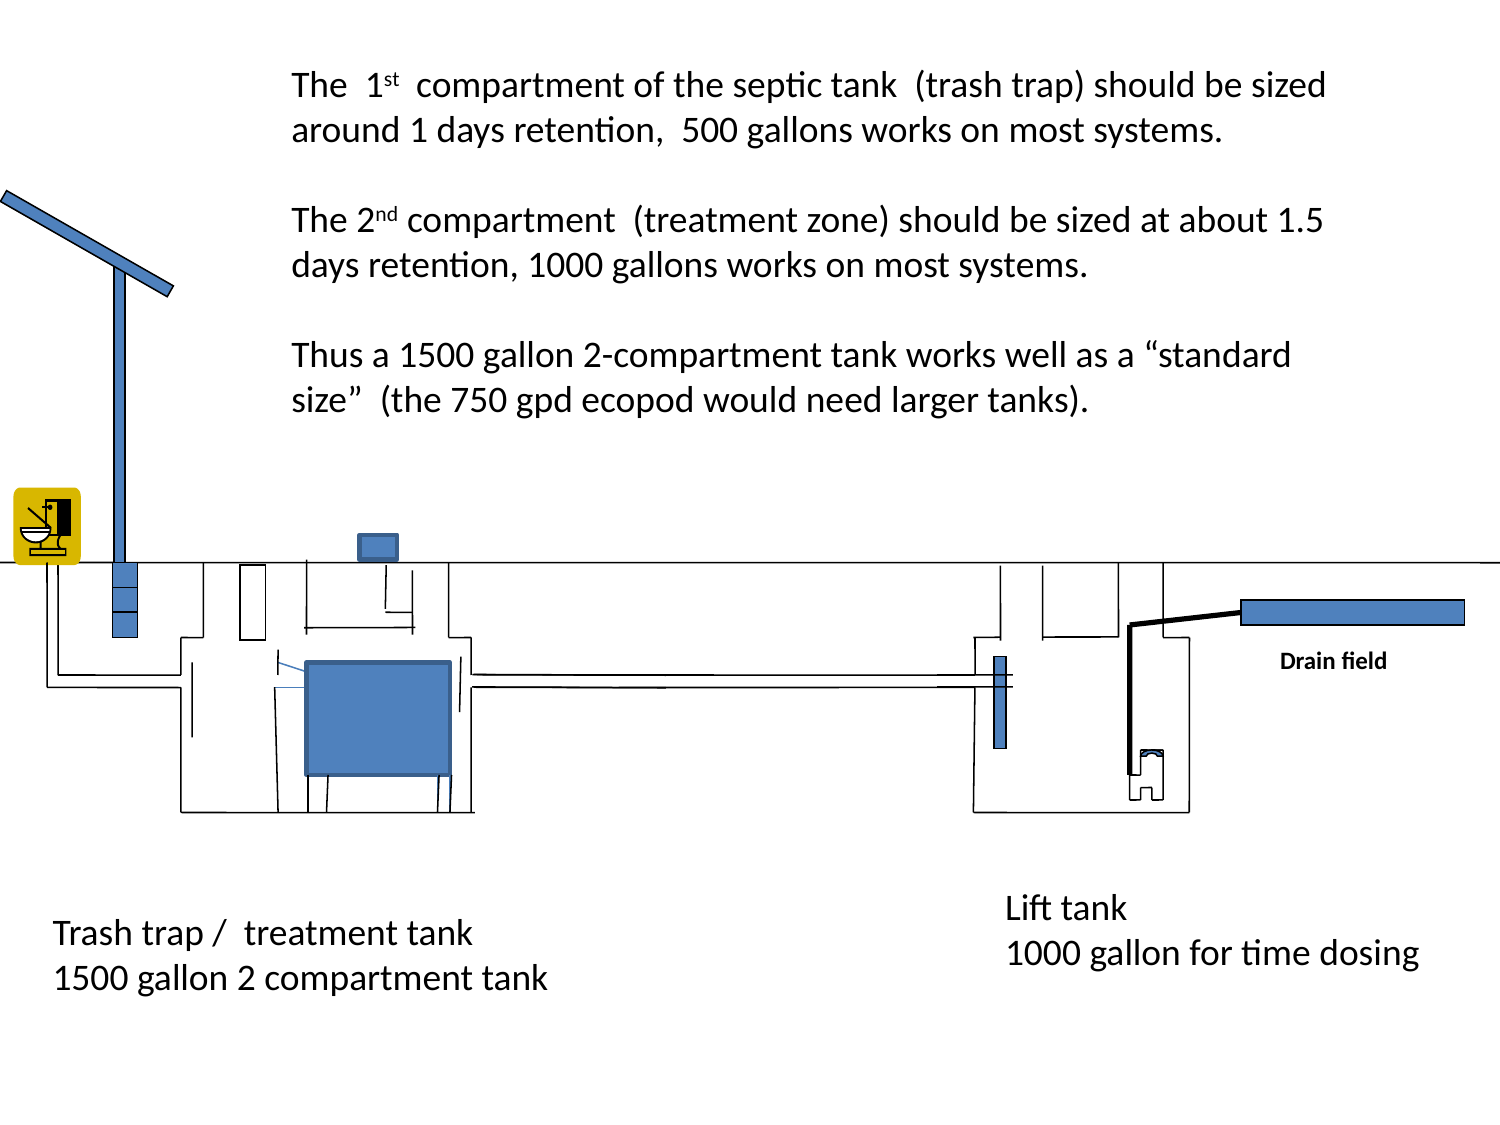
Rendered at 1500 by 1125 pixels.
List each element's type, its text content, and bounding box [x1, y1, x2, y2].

text_box [993, 656, 1006, 674]
text_box Lift tank 1000 gallon for time dosing [989, 874, 1436, 980]
text_box [113, 267, 126, 563]
text_box [112, 612, 138, 638]
text_box [993, 687, 1006, 749]
text_box The 1st compartment of the septic tank (trash trap) should be sized around 1 days retention, 500 gallons works on most systems. The 2nd compartment (treatment zone) should be sized at about 1.5 days retention, 1000 gallons works on most systems. Thus a 1500 gallon 2-compartment tank works well as a “standard size” (the 750 gpd ecopod would need larger tanks). [276, 52, 1375, 428]
text_box [112, 562, 138, 587]
text_box [357, 533, 399, 562]
text_box [1241, 600, 1465, 625]
text_box [240, 565, 266, 640]
text_box [112, 587, 138, 612]
text_box [304, 660, 452, 777]
text_box [993, 675, 1006, 686]
text_box Drain field [1265, 637, 1463, 683]
text_box [1140, 749, 1164, 757]
text_box Trash trap / treatment tank 1500 gallon 2 compartment tank [37, 899, 585, 1005]
picture [13, 487, 82, 566]
text_box [0, 190, 174, 297]
